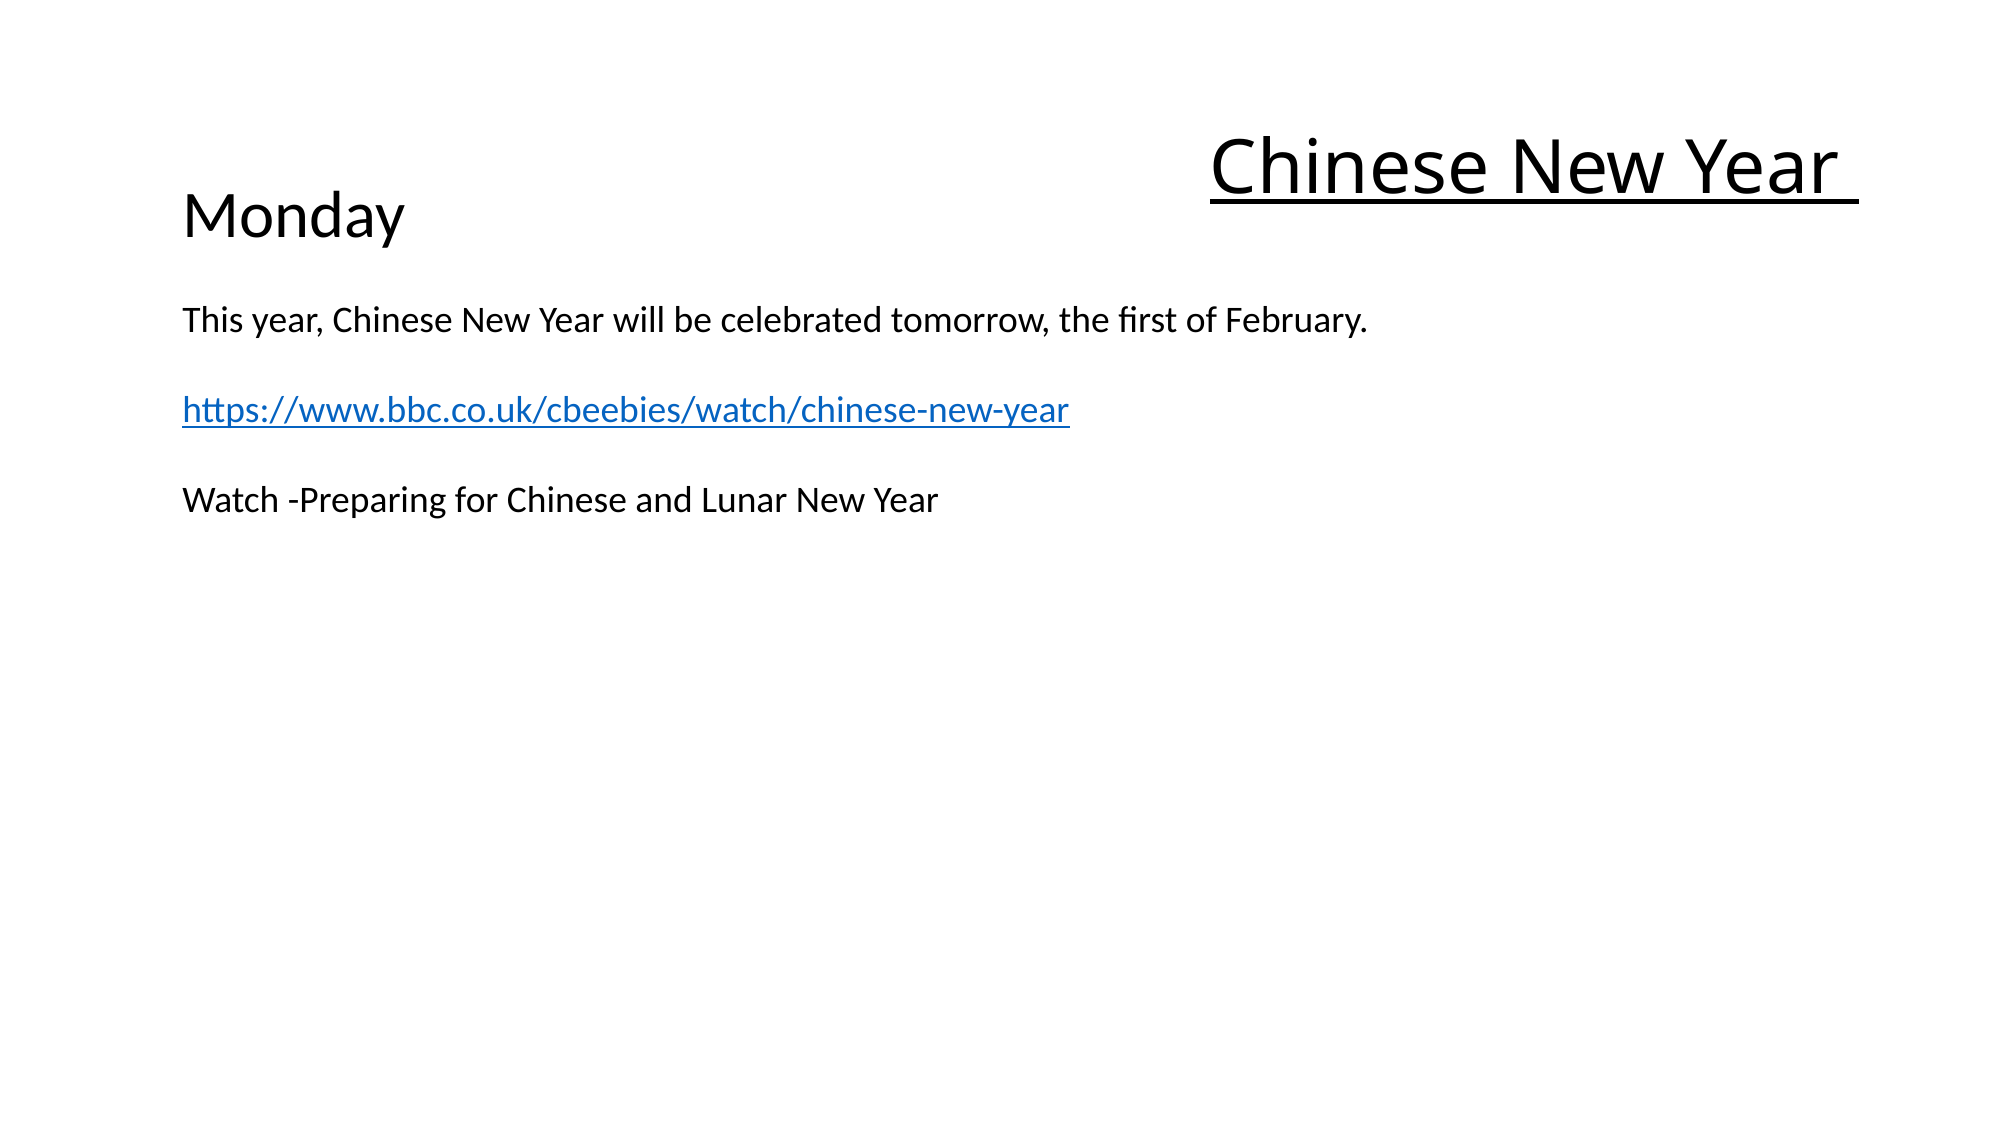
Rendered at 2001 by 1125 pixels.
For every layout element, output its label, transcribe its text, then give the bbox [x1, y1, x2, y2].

text_box Chinese New Year [1195, 110, 1875, 216]
text_box Monday This year, Chinese New Year will be celebrated tomorrow, the first of February. https://www.bbc.co.uk/cbeebies/watch/chinese-new-year Watch -Preparing for Chinese and Lunar New Year [167, 162, 1386, 573]
